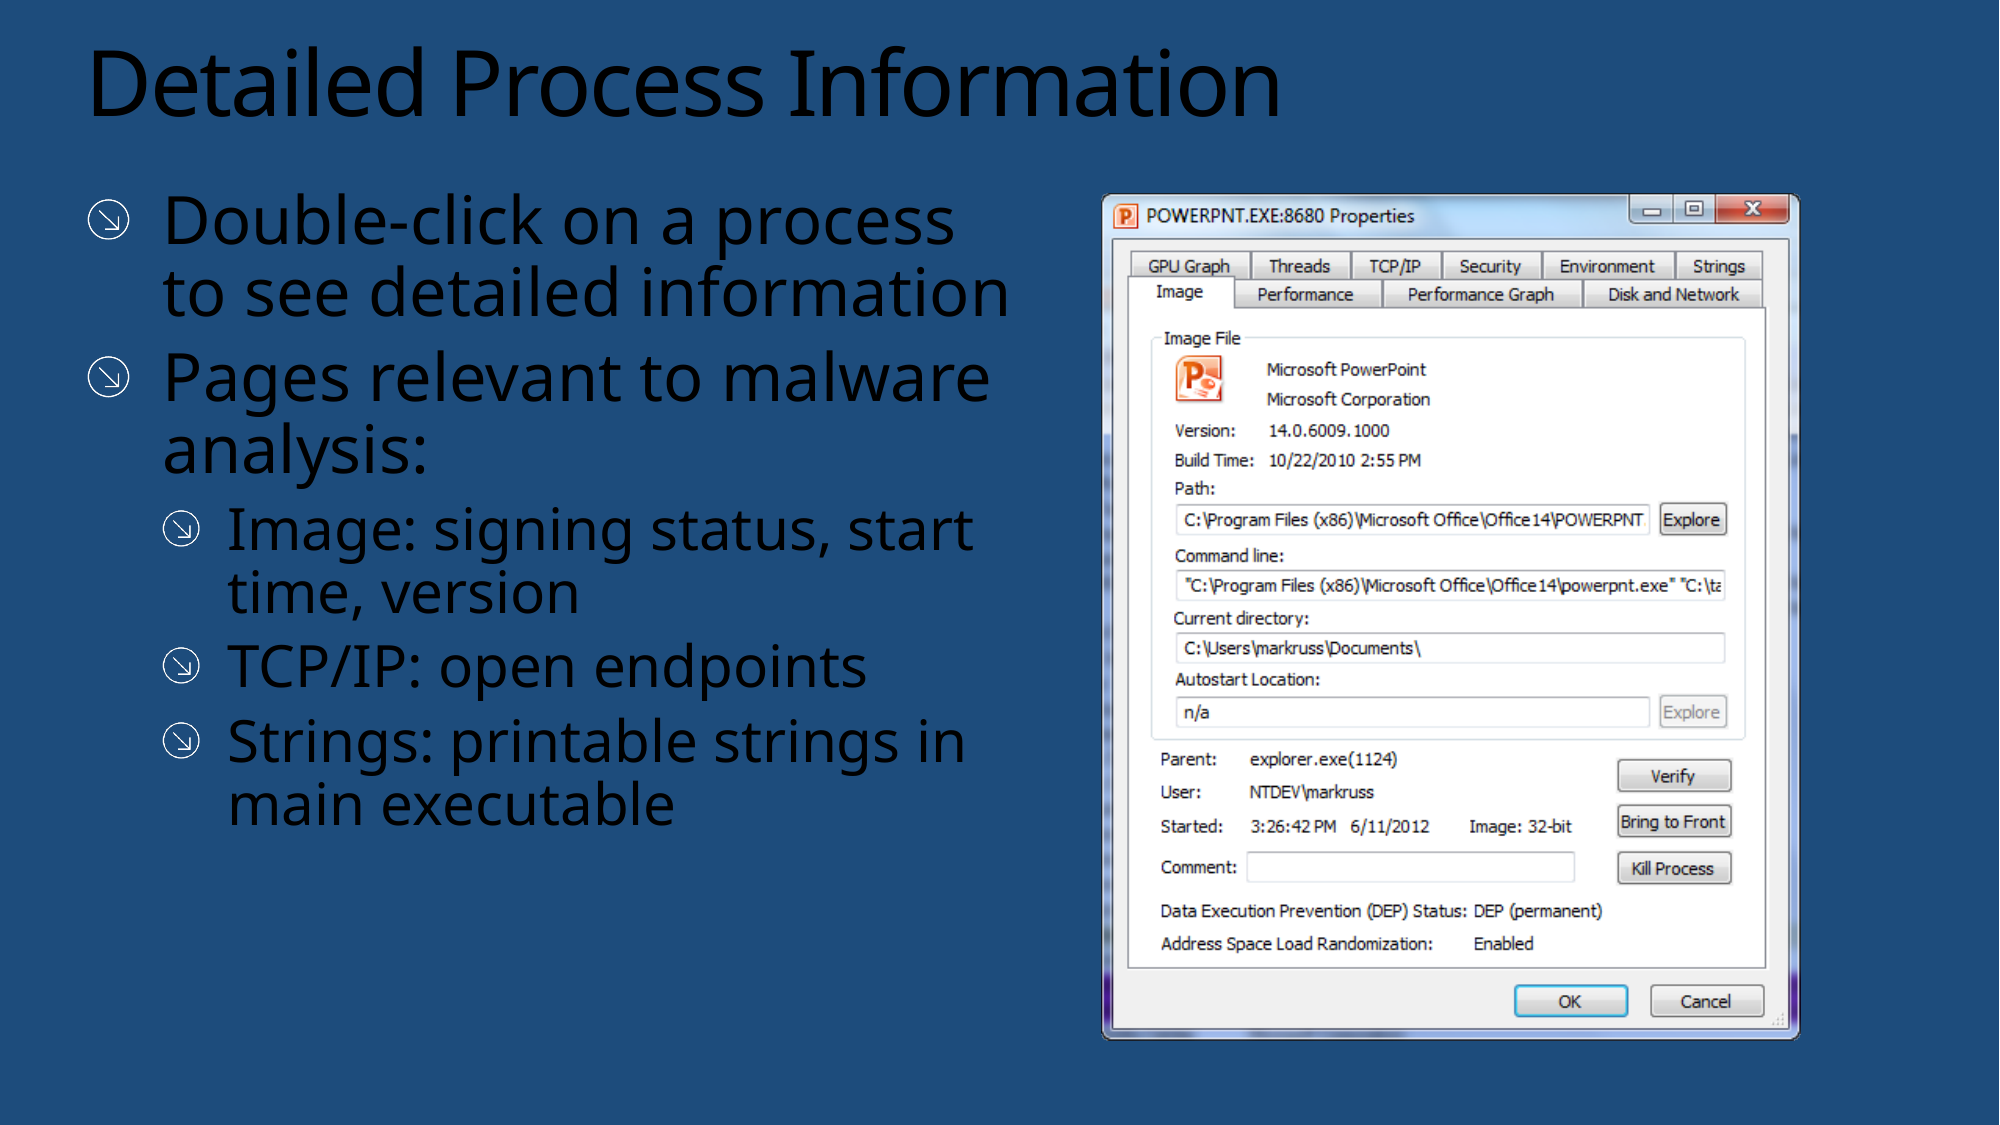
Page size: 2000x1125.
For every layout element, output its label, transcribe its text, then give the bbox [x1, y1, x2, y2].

picture [87, 198, 130, 240]
picture [162, 509, 200, 547]
title Detailed Process Information [85, 37, 1914, 138]
picture [1101, 193, 1801, 1041]
picture [162, 646, 200, 684]
picture [87, 355, 130, 398]
list Double-click on a process to see detailed information Pages relevant to malware analysis: Image: signing status, start time, version TCP/IP: open endpoints Strings: printable strings in main executable [87, 187, 1019, 944]
picture [162, 721, 200, 759]
